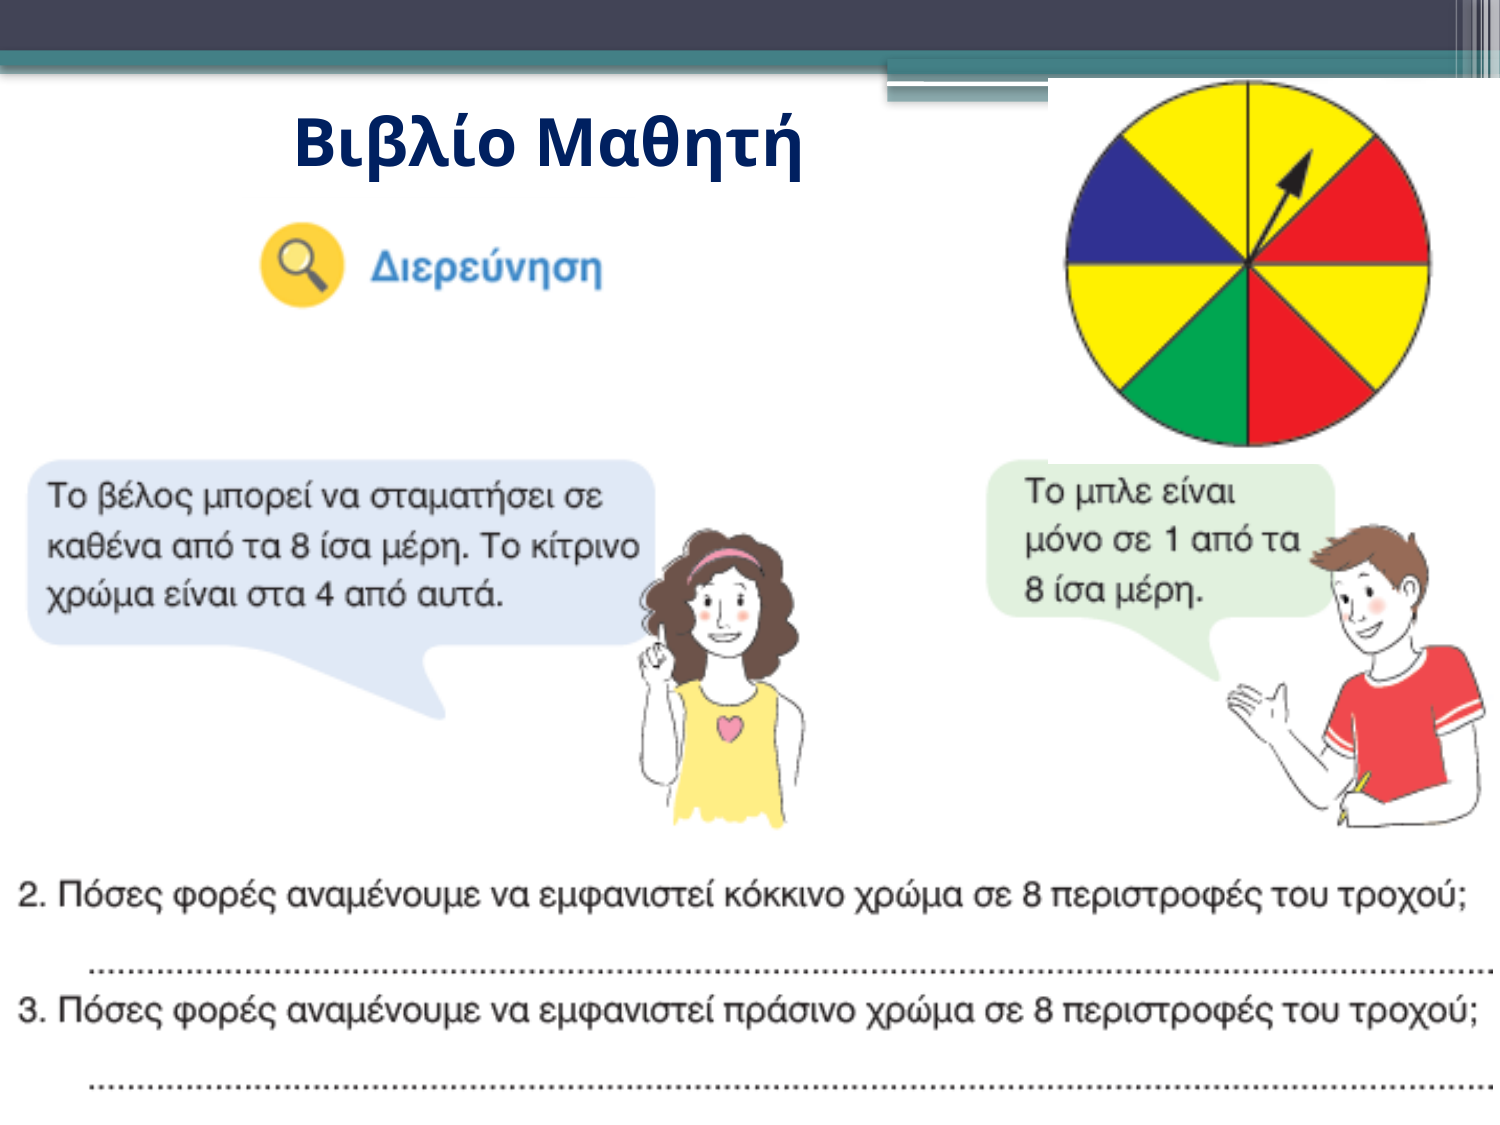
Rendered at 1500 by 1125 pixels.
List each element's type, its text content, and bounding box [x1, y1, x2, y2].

title Βιβλίο Μαθητή [277, 90, 1041, 173]
picture [0, 869, 1494, 1096]
picture [241, 196, 635, 328]
picture [0, 77, 1500, 849]
